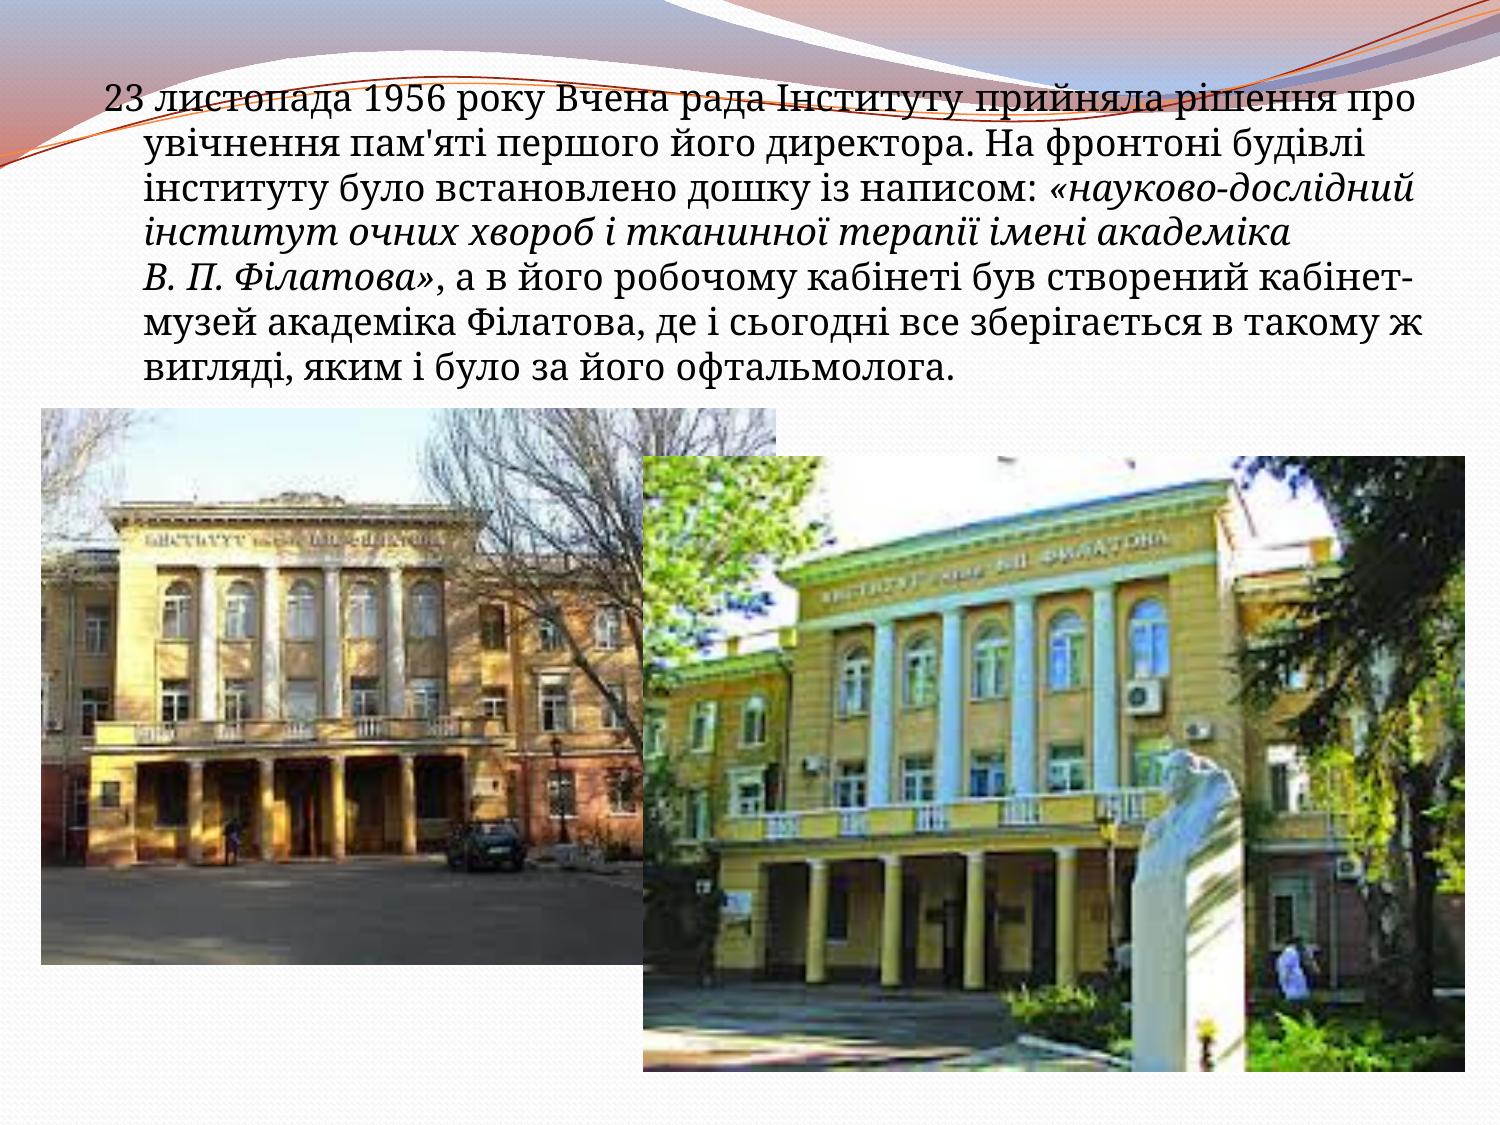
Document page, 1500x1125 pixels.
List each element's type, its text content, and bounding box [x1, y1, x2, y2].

list 23 листопада 1956 року Вчена рада Інституту прийняла рішення про увічнення пам'яті першого його директора. На фронтоні будівлі інституту було встановлено дошку із написом: «науково-дослідний інститут очних хвороб і тканинної терапії імені академіка В. П. Філатова», а в його робочому кабінеті був створений кабінет-музей академіка Філатова, де і сьогодні все зберігається в такому ж вигляді, яким і було за його офтальмолога. [88, 66, 1461, 402]
picture [40, 408, 1465, 1073]
